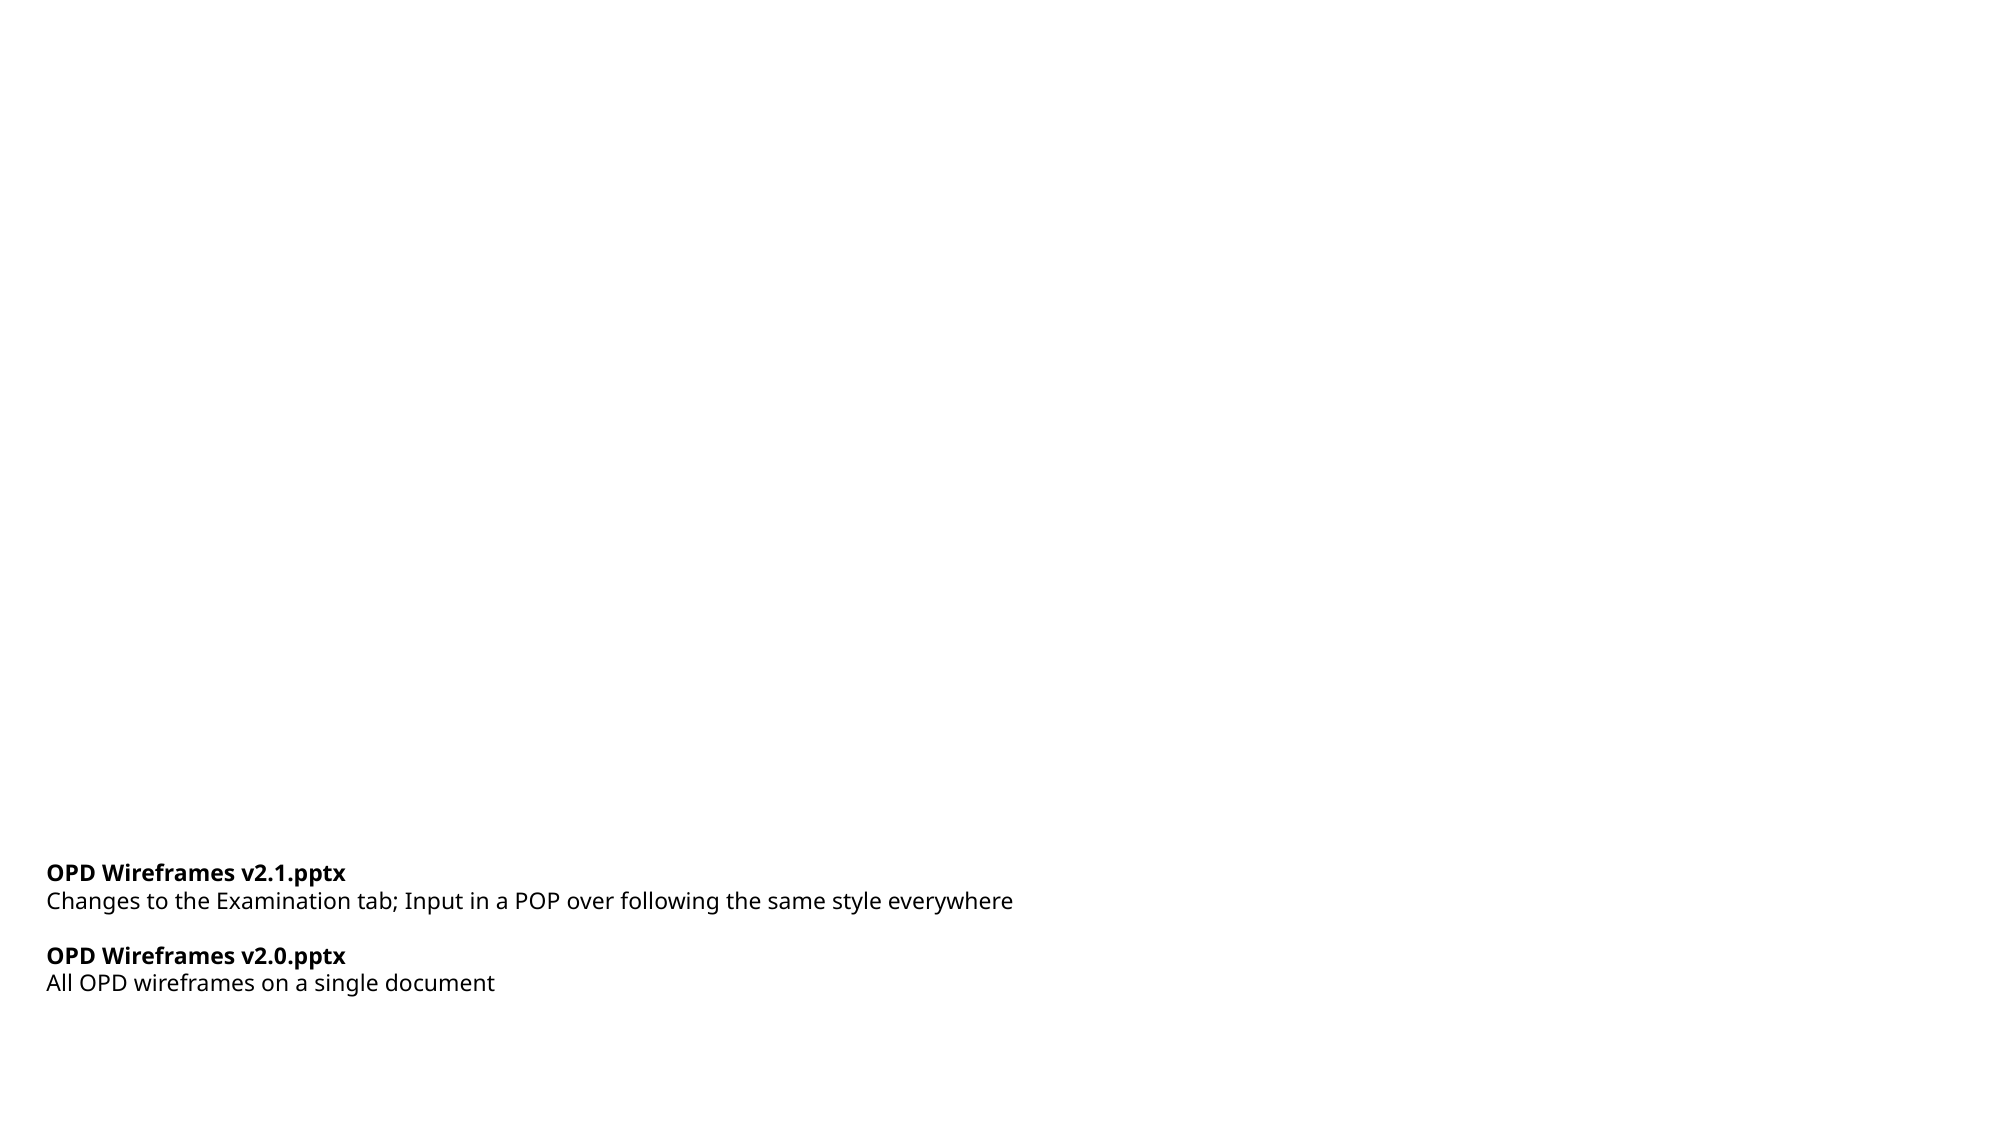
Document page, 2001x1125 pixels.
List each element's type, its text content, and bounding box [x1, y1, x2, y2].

text_box OPD Wireframes v2.1.pptx Changes to the Examination tab; Input in a POP over following the same style everywhere OPD Wireframes v2.0.pptx All OPD wireframes on a single document [31, 851, 1030, 1004]
